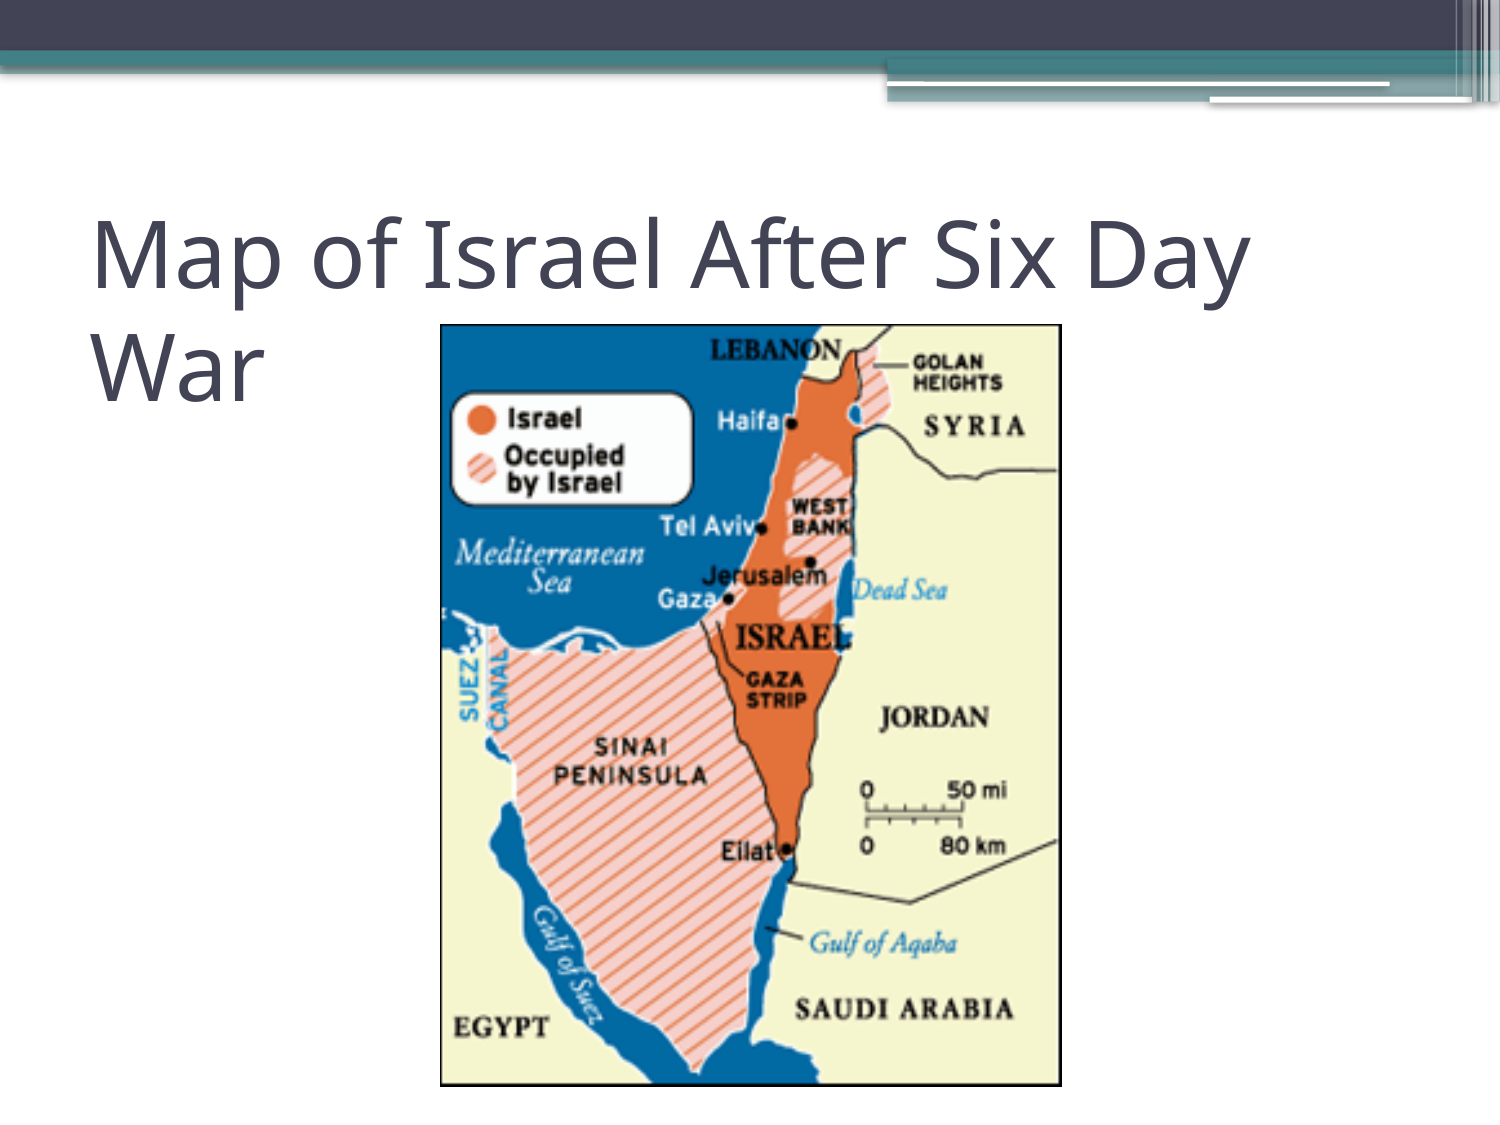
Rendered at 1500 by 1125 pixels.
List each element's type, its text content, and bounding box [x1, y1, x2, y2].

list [62, 324, 1440, 1088]
title Map of Israel After Six Day War [75, 187, 1425, 322]
